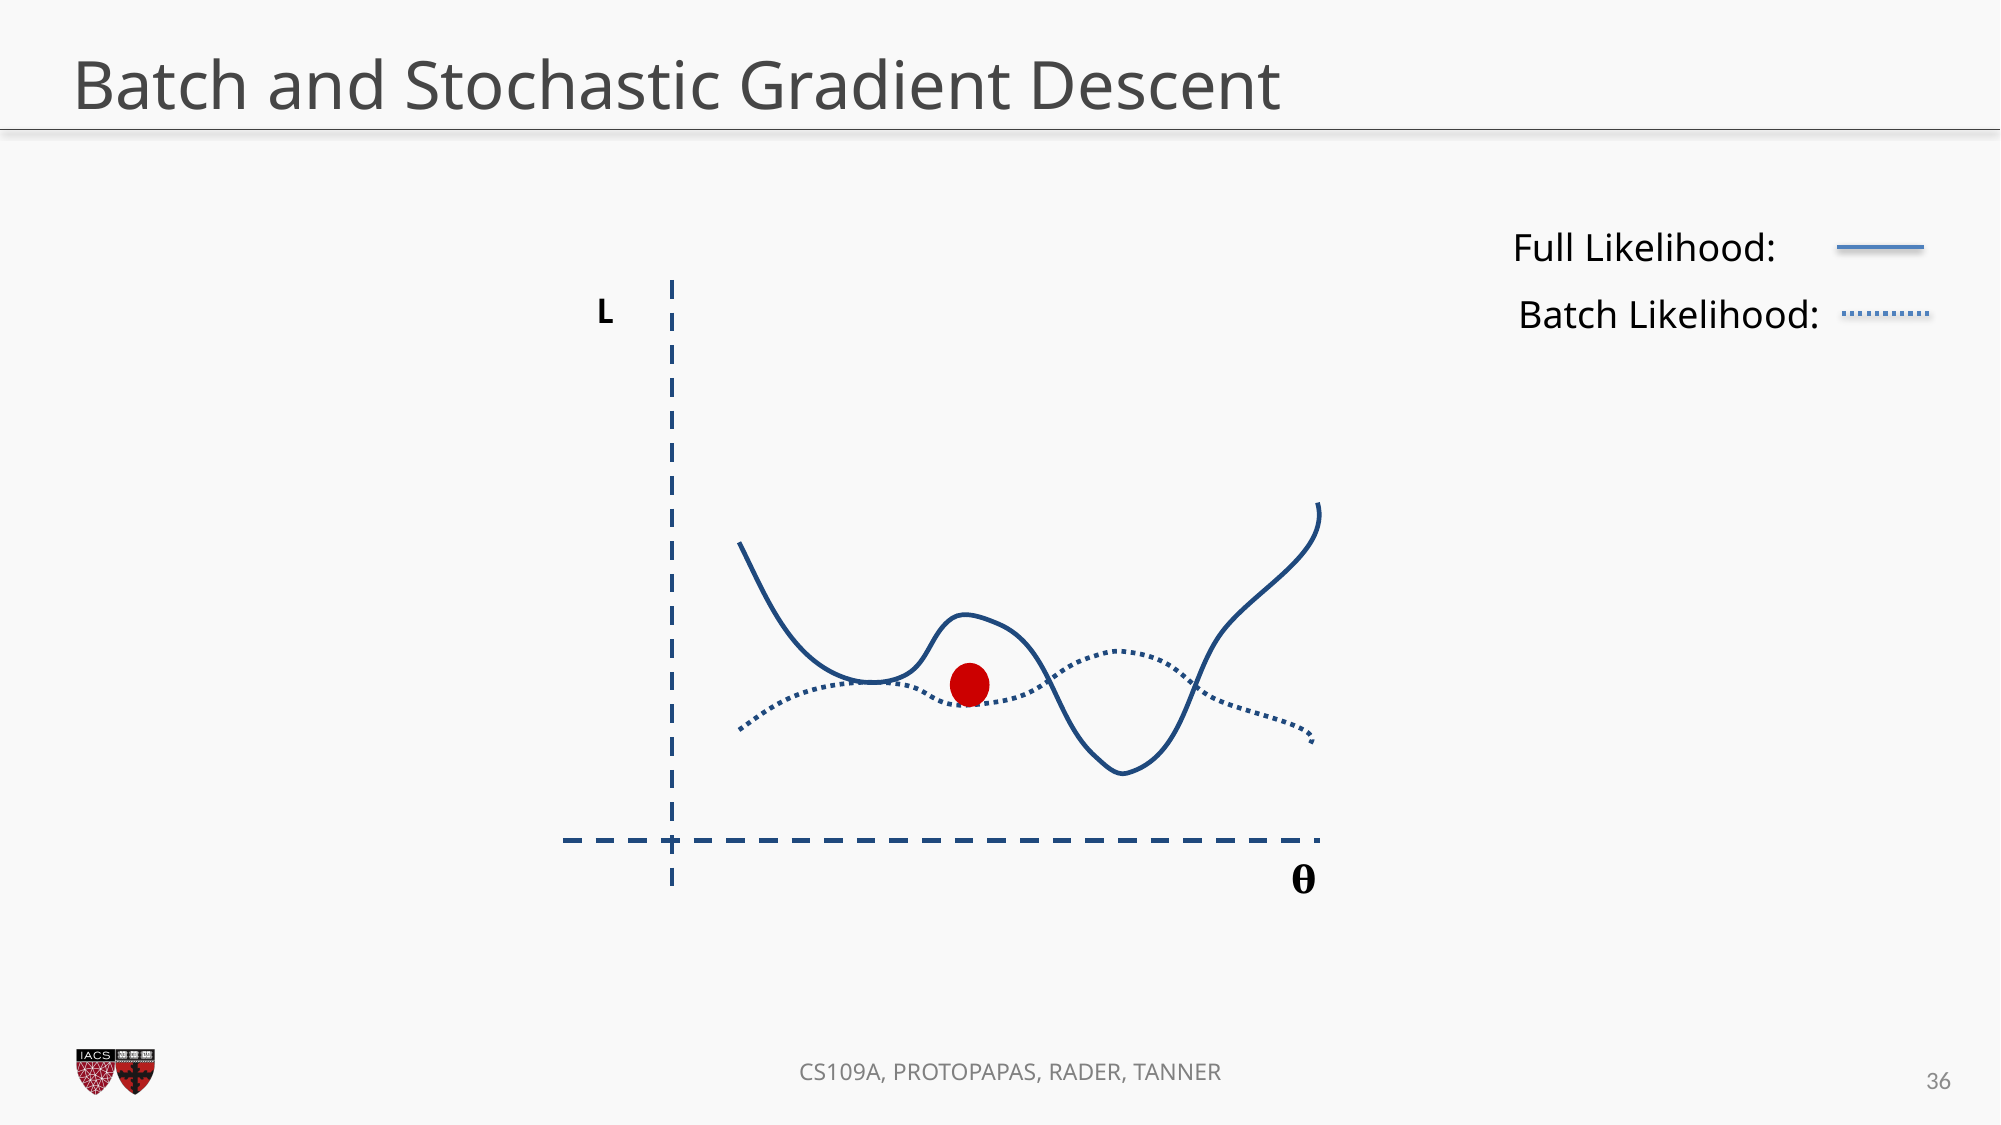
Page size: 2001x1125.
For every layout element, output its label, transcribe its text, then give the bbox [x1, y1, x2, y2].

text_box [1499, 216, 1930, 345]
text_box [562, 270, 1365, 946]
picture [75, 1049, 155, 1095]
title Batch and Stochastic Gradient Descent [57, 35, 1943, 162]
slide_number 36 [1500, 1050, 1967, 1110]
